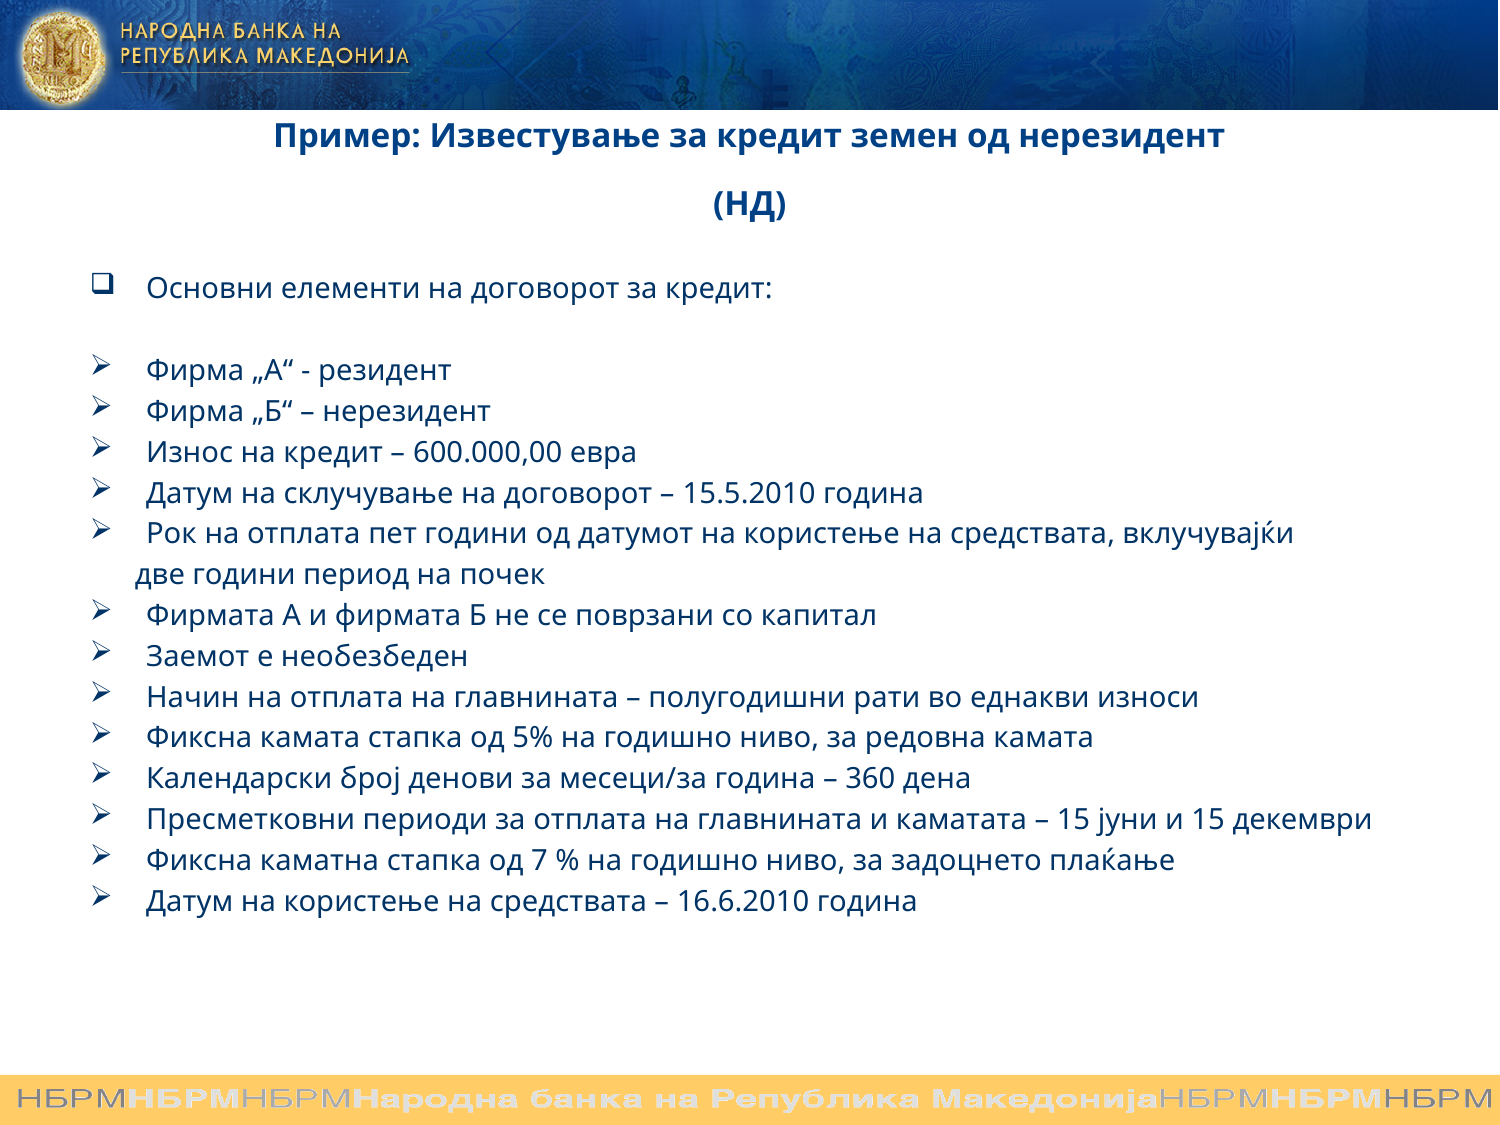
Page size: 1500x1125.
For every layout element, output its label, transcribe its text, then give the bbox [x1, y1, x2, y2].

title Пример: Известување за кредит земен од нерезидент (НД) [75, 45, 1425, 233]
picture [15, 1089, 1491, 1113]
list Основни елементи на договорот за кредит: Фирма „А“ - резидент Фирма „Б“ – нерезидент Износ на кредит – 600.000,00 евра Датум на склучување на договорот – 15.5.2010 година Рок на отплата пет години од датумот на користење на средствата, вклучувајќи две години период на почек Фирмата А и фирмата Б не се поврзани со капитал Заемот е необезбеден Начин на отплата на главнината – полугодишни рати во еднакви износи Фиксна камата стапка од 5% на годишно ниво, за редовна камата Календарски број денови за месеци/за година – 360 дена Пресметковни периоди за отплата на главнината и каматата – 15 јуни и 15 декември Фиксна каматна стапка од 7 % на годишно ниво, за задоцнето плаќање Датум на користење на средствата – 16.6.2010 година [75, 262, 1425, 1005]
